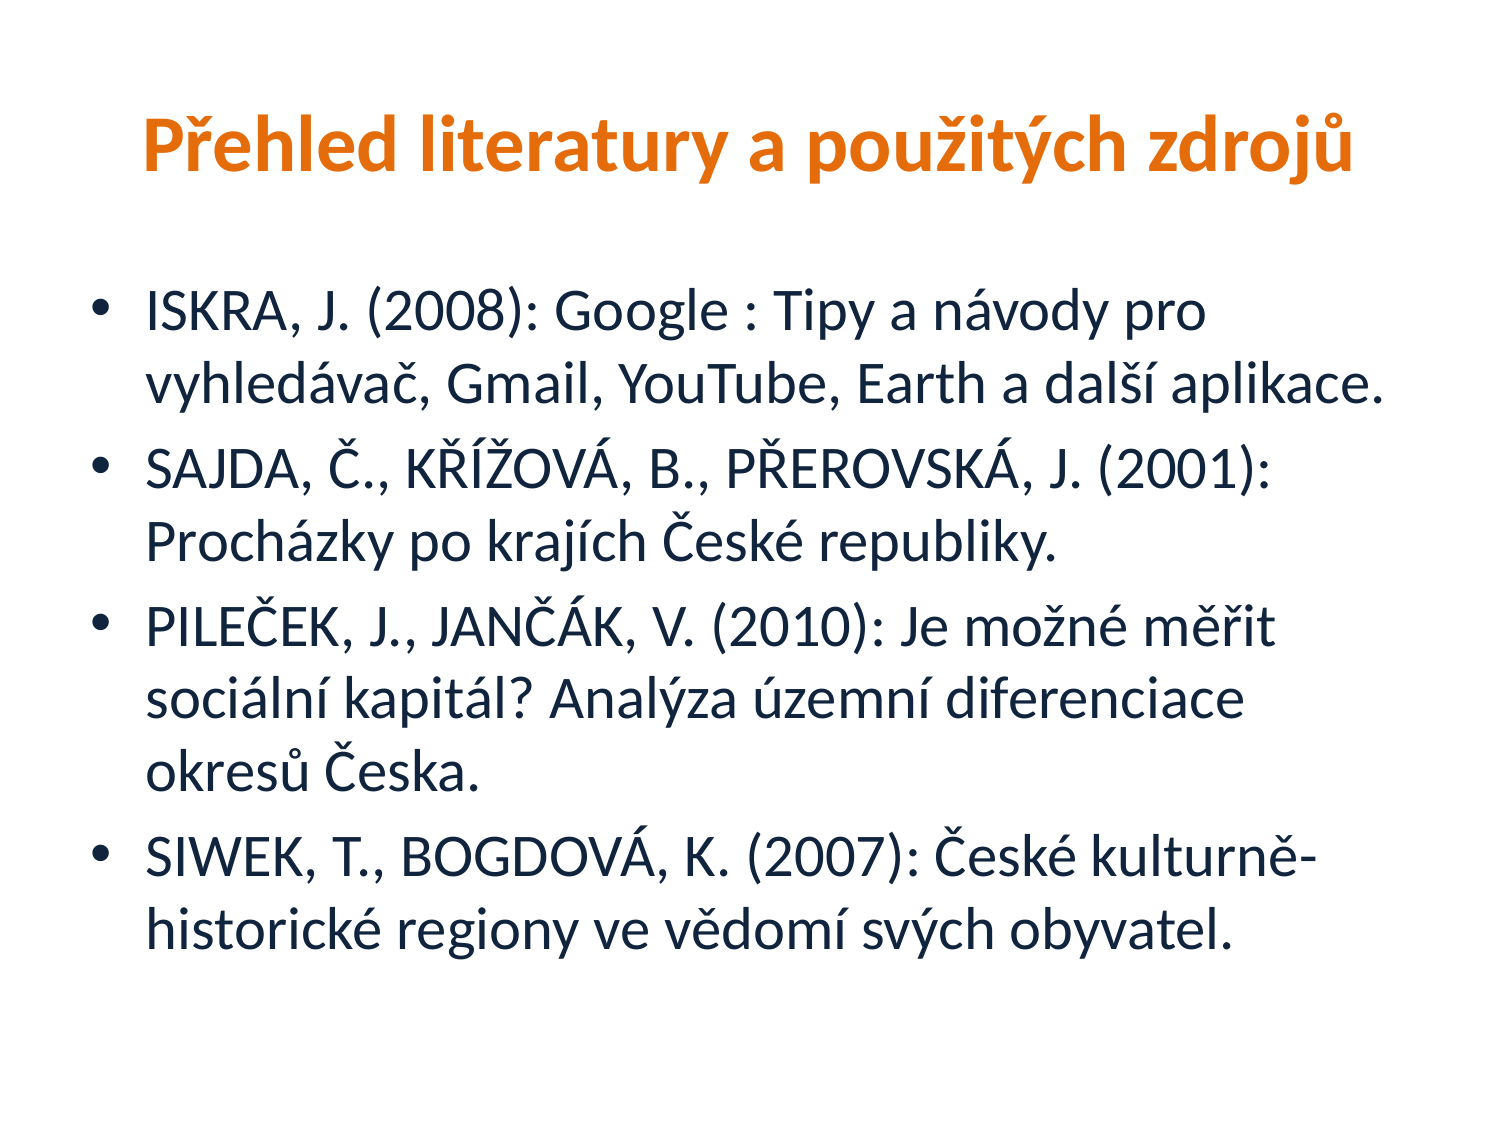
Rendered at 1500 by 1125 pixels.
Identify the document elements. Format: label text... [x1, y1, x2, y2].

list ISKRA, J. (2008): Google : Tipy a návody pro vyhledávač, Gmail, YouTube, Earth a další aplikace. SAJDA, Č., KŘÍŽOVÁ, B., PŘEROVSKÁ, J. (2001): Procházky po krajích České republiky. PILEČEK, J., JANČÁK, V. (2010): Je možné měřit sociální kapitál? Analýza územní diferenciace okresů Česka. SIWEK, T., BOGDOVÁ, K. (2007): České kulturně-historické regiony ve vědomí svých obyvatel. [75, 262, 1425, 1032]
title Přehled literatury a použitých zdrojů [75, 45, 1425, 233]
